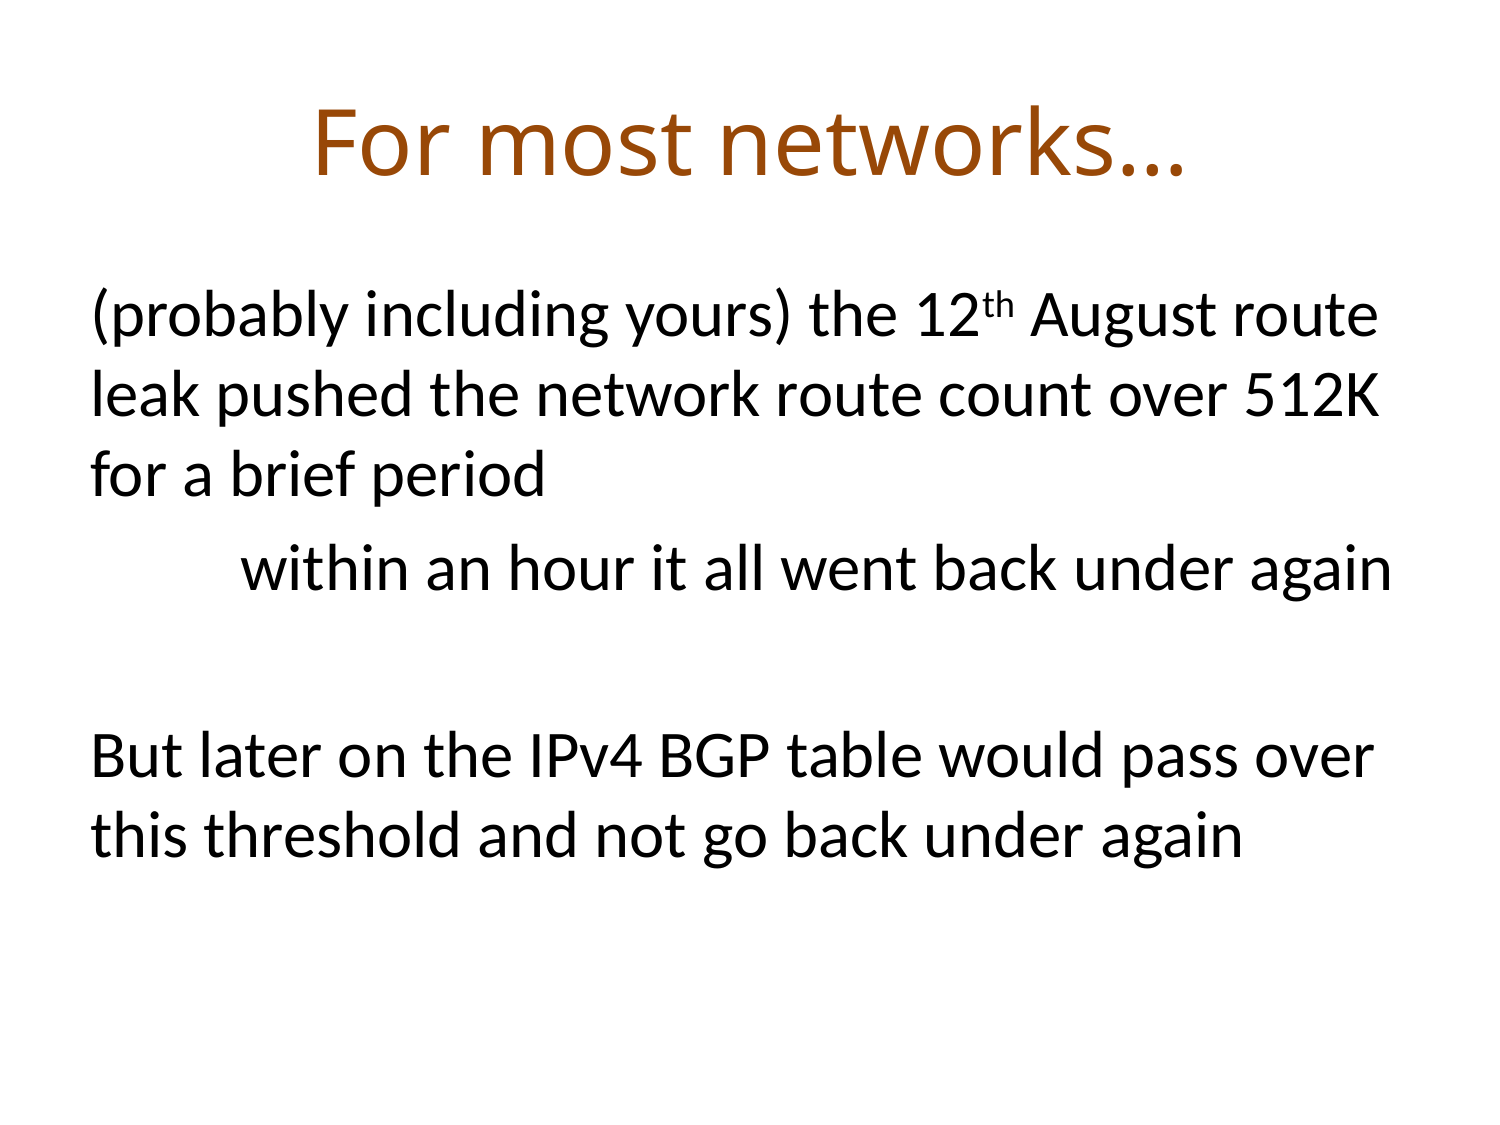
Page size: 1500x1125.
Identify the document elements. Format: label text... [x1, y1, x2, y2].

list (probably including yours) the 12th August route leak pushed the network route count over 512K for a brief period within an hour it all went back under again But later on the IPv4 BGP table would pass over this threshold and not go back under again [75, 262, 1425, 1005]
title For most networks… [75, 45, 1425, 233]
